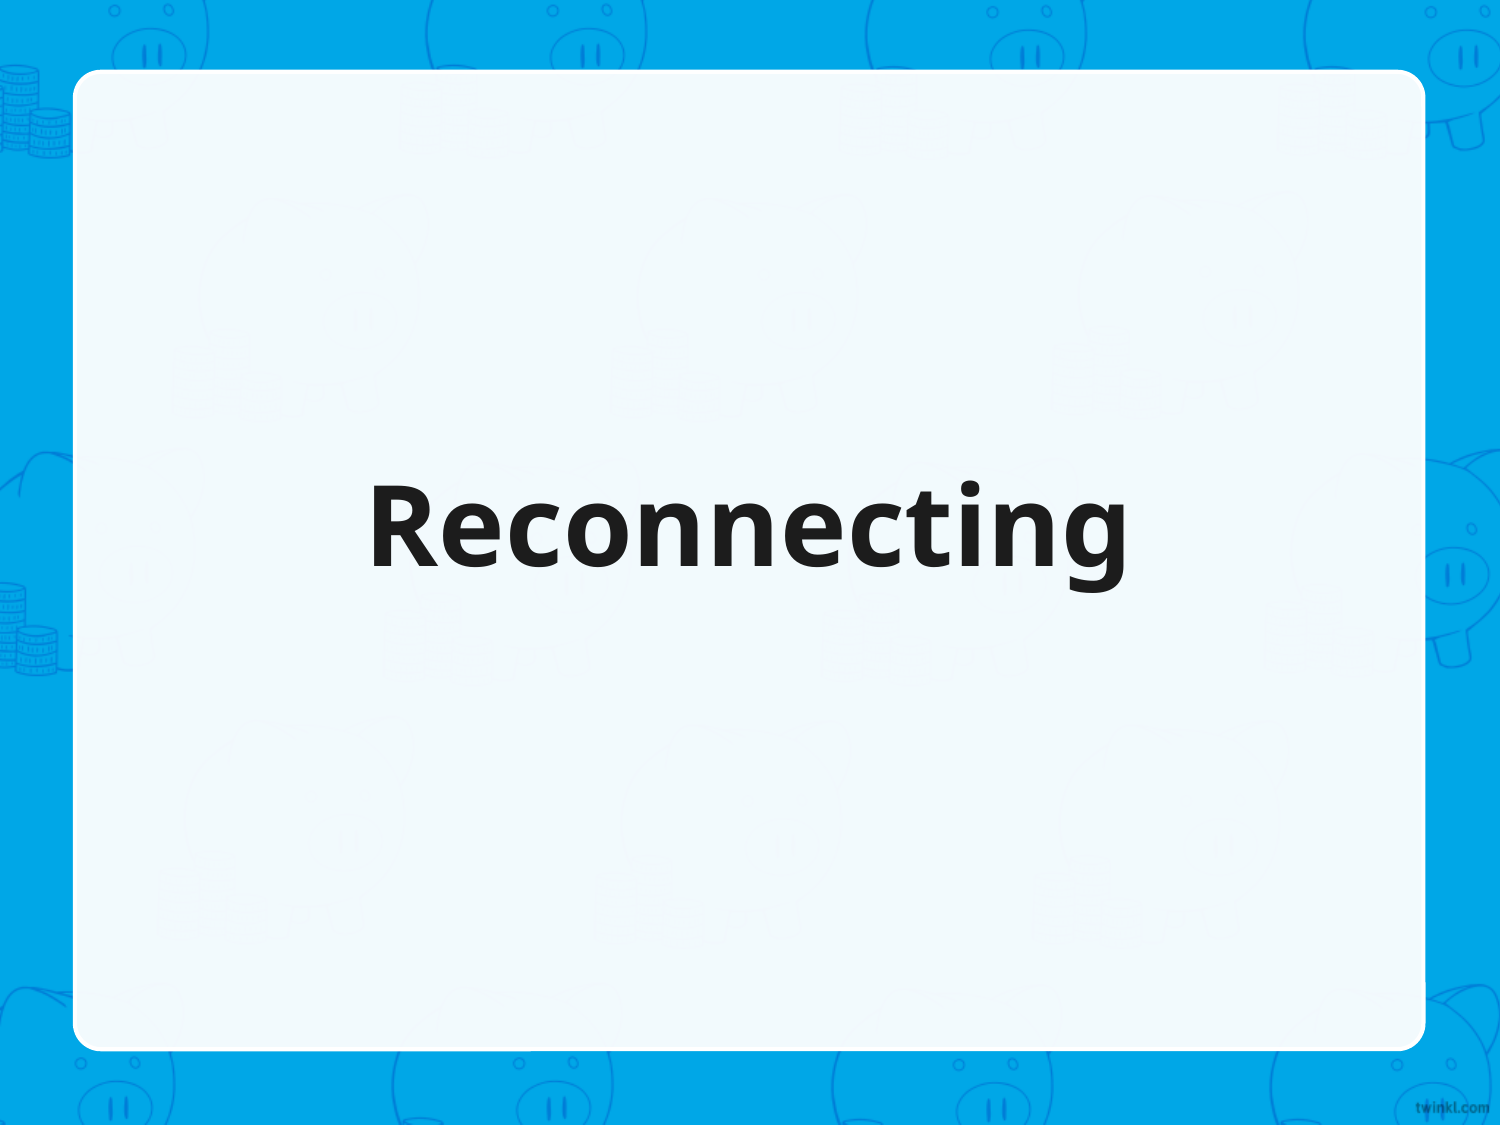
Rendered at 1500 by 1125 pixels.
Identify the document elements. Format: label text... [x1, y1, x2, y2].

title Reconnecting [75, 71, 1424, 988]
